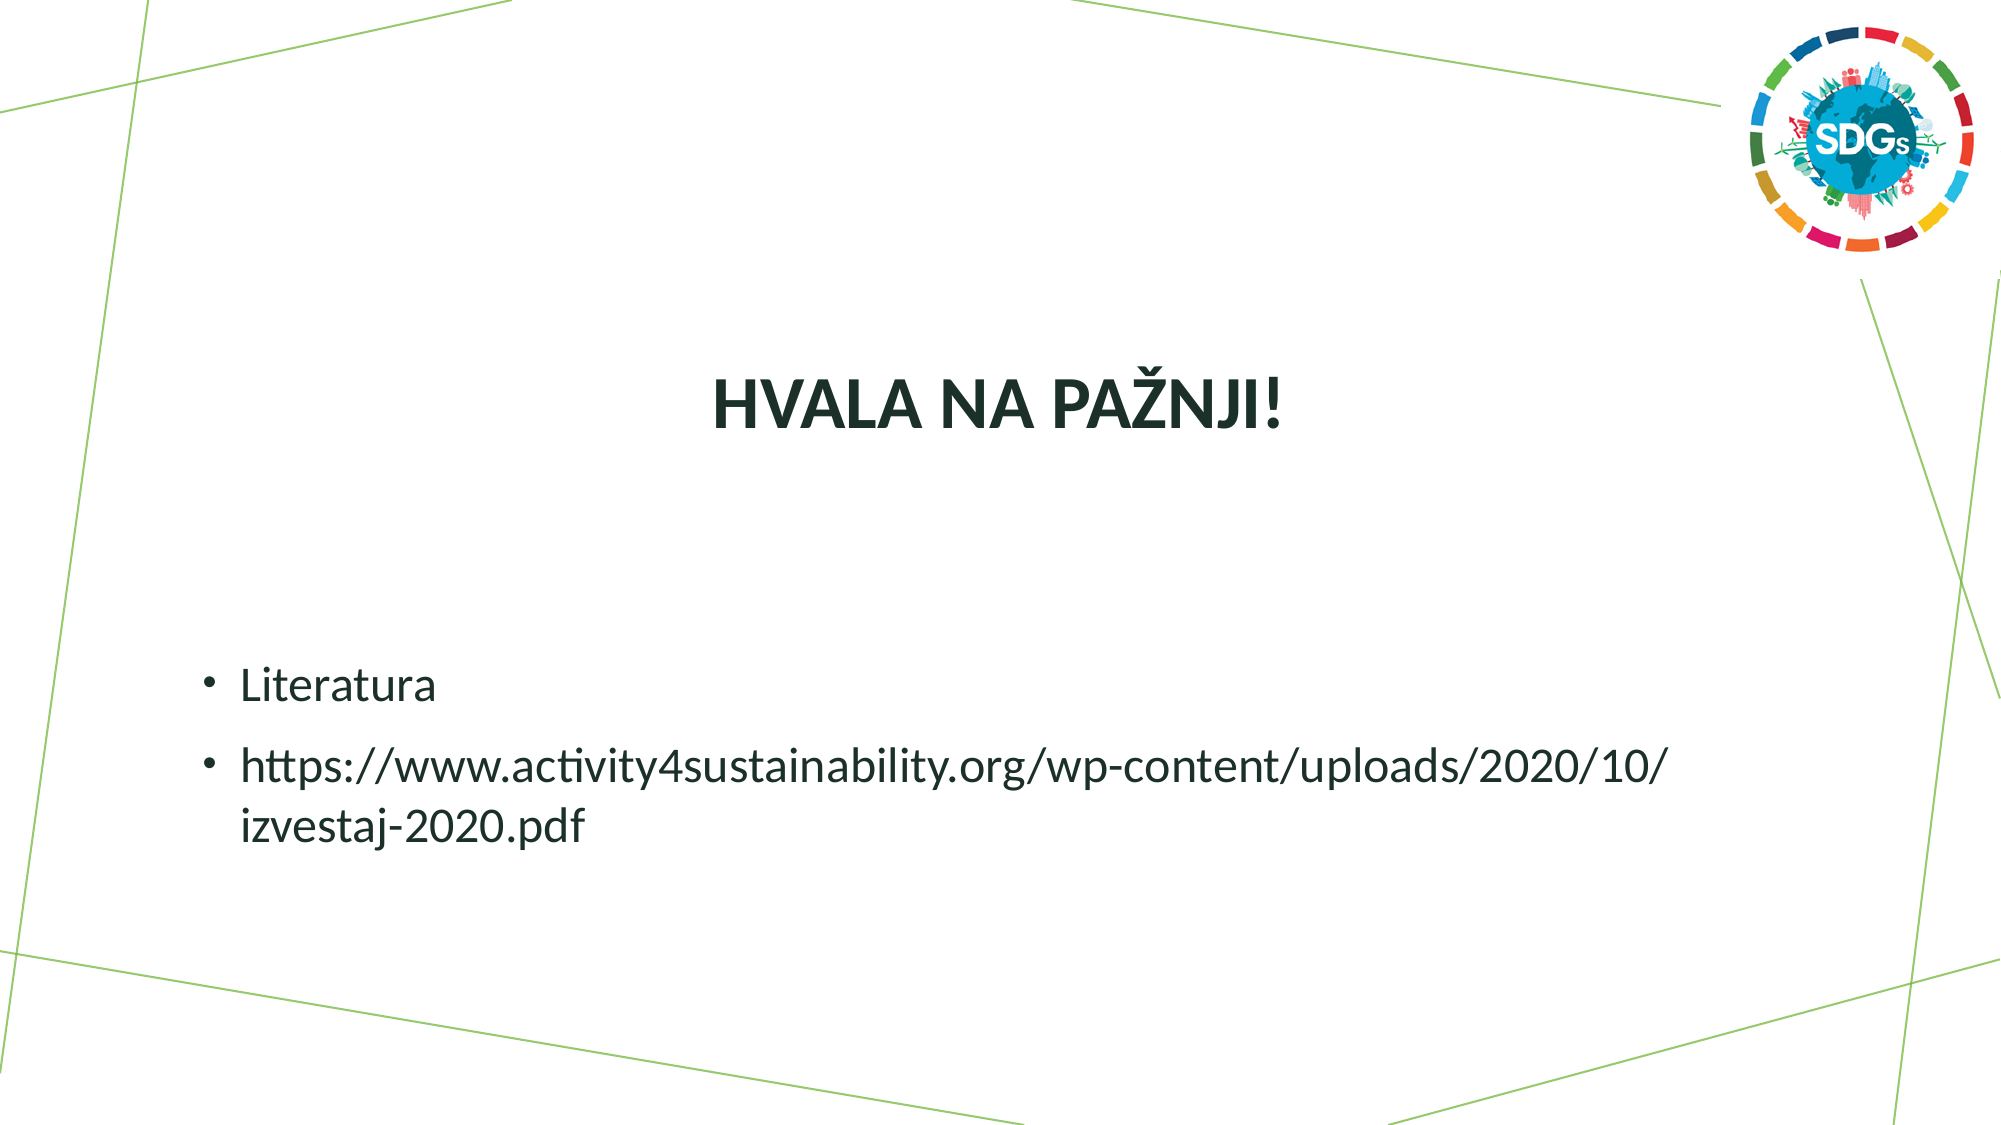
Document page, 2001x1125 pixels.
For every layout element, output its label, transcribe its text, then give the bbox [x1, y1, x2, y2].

title Hvala na pažnji! [187, 278, 1813, 532]
list Literatura https://www.activity4sustainability.org/wp-content/uploads/2020/10/izvestaj-2020.pdf [187, 643, 1813, 990]
picture [1721, 0, 2000, 279]
